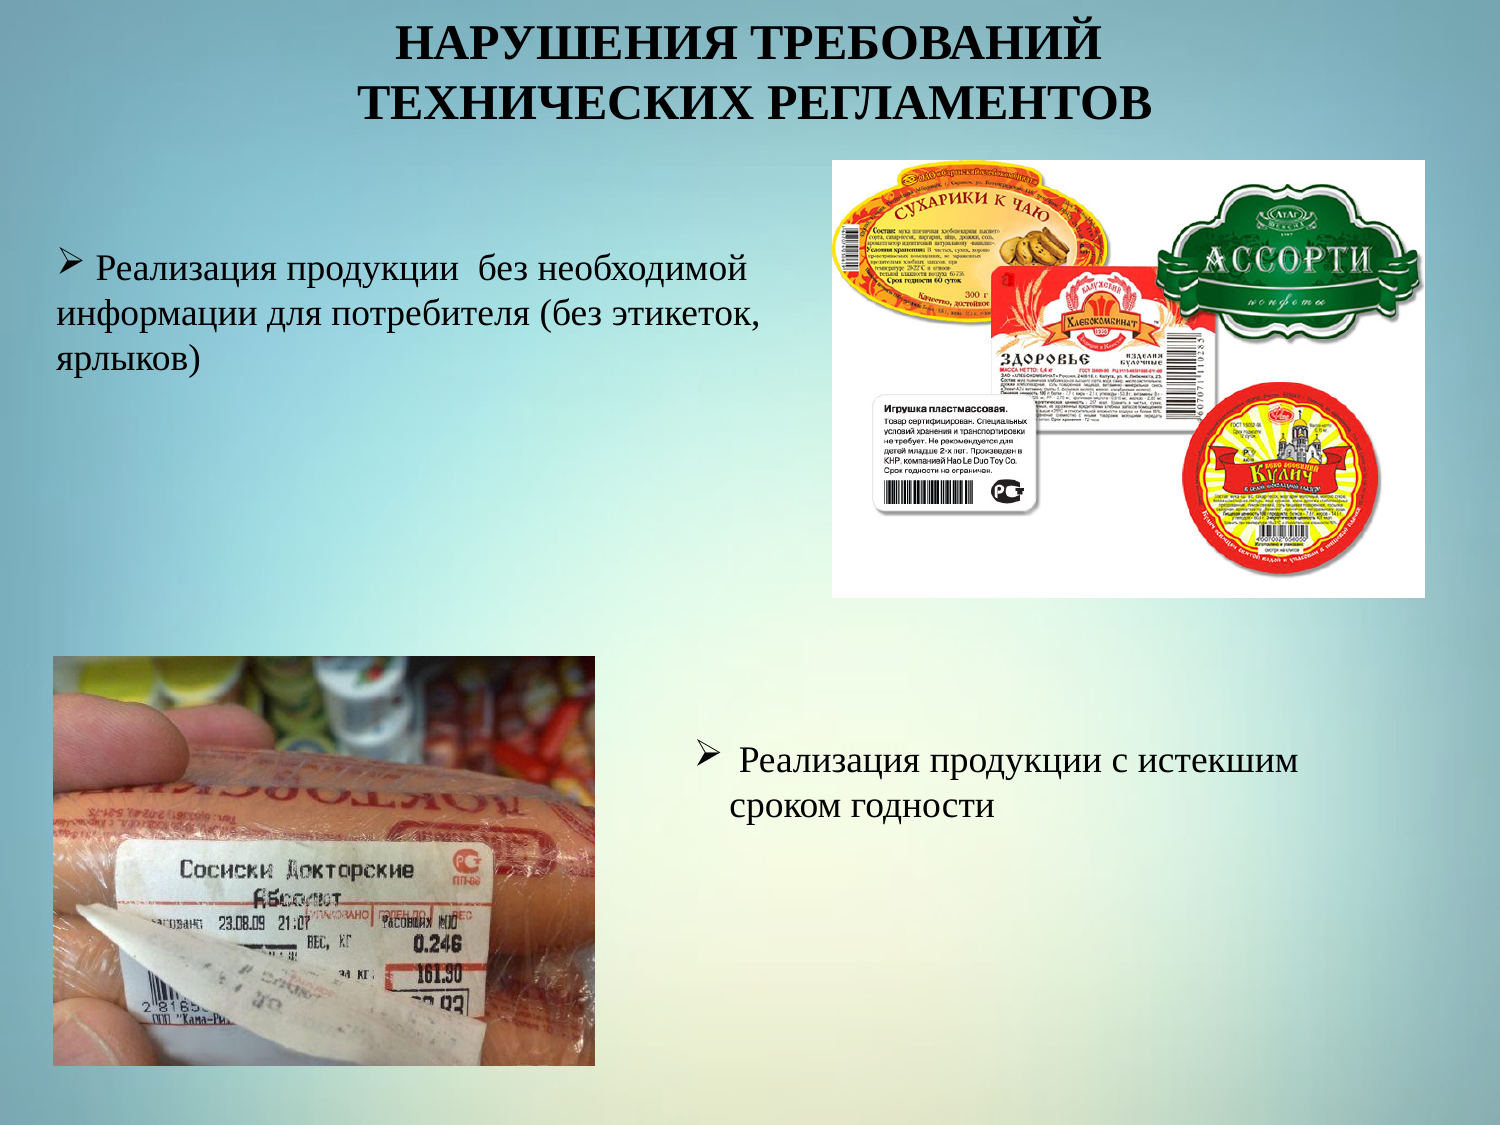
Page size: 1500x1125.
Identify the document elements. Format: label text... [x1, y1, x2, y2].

title НАРУШЕНИЯ ТРЕБОВАНИЙ ТЕХНИЧЕСКИХ РЕГЛАМЕНТОВ [74, 44, 1436, 138]
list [832, 160, 1426, 599]
text_box Реализация продукции с истекшим сроком годности [679, 727, 1365, 833]
picture [52, 656, 595, 1066]
list Реализация продукции без необходимой информации для потребителя (без этикеток, ярлыков) [41, 235, 798, 469]
